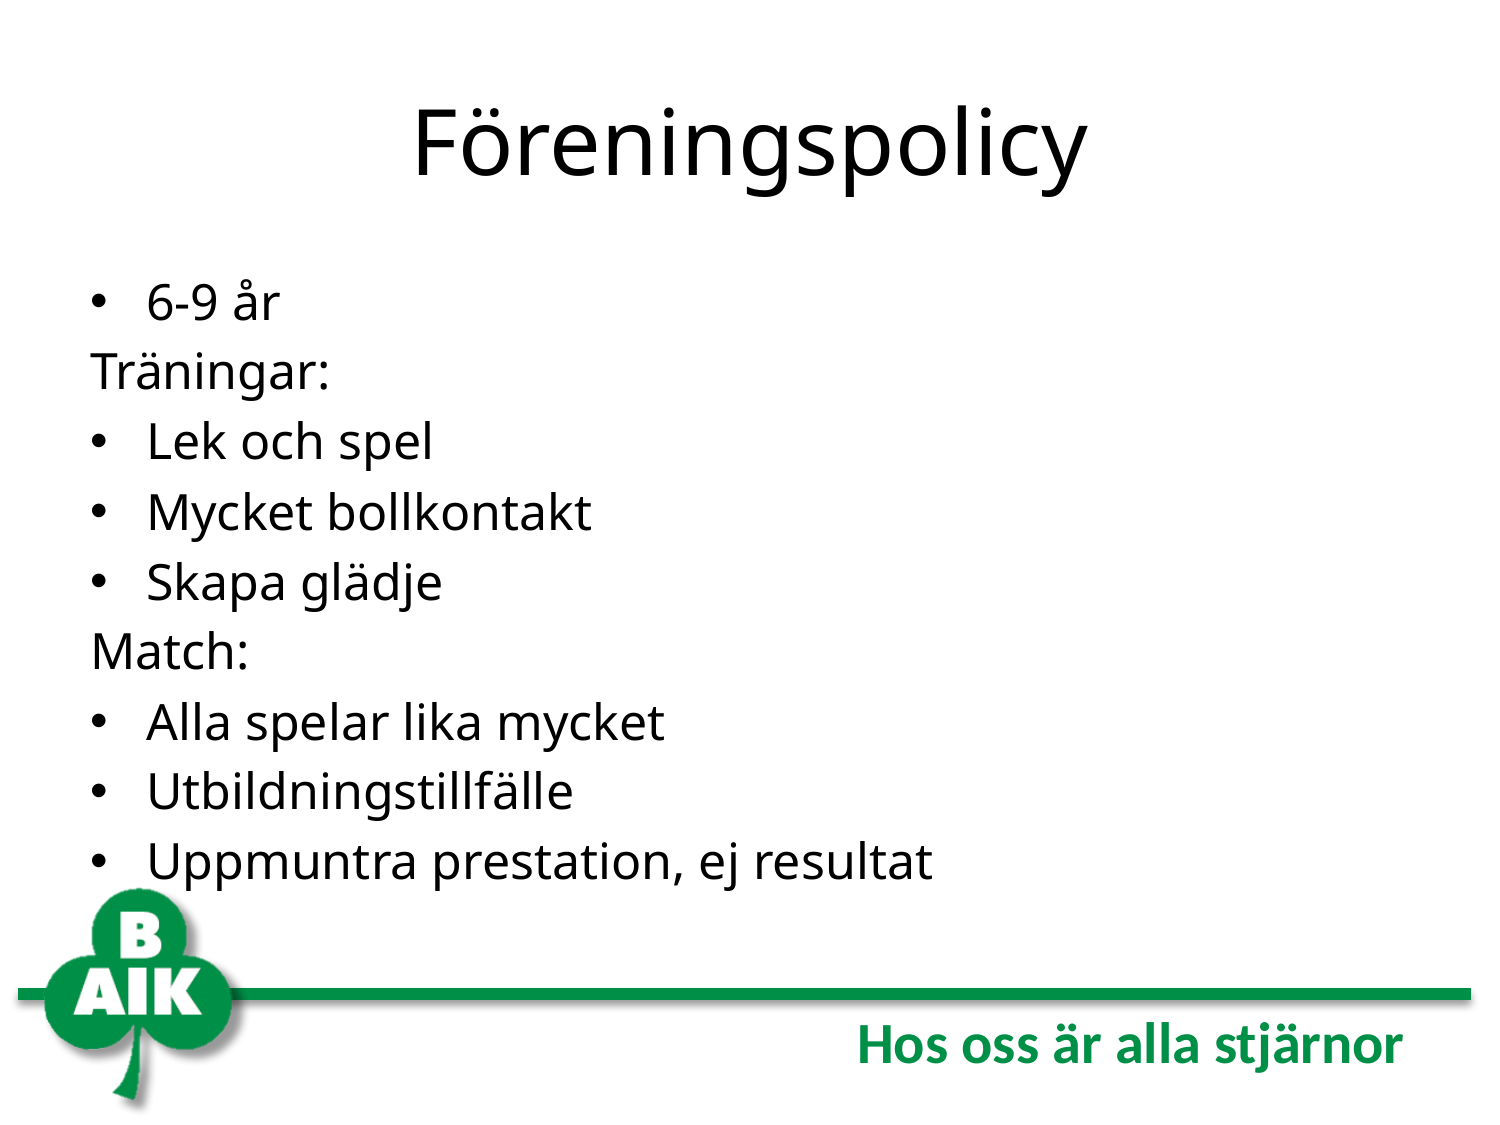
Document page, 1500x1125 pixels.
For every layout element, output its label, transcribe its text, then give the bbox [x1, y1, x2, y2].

picture [41, 906, 234, 1102]
list 6-9 år Träningar: Lek och spel Mycket bollkontakt Skapa glädje Match: Alla spelar lika mycket Utbildningstillfälle Uppmuntra prestation, ej resultat [75, 262, 1425, 906]
title Föreningspolicy [75, 45, 1425, 233]
